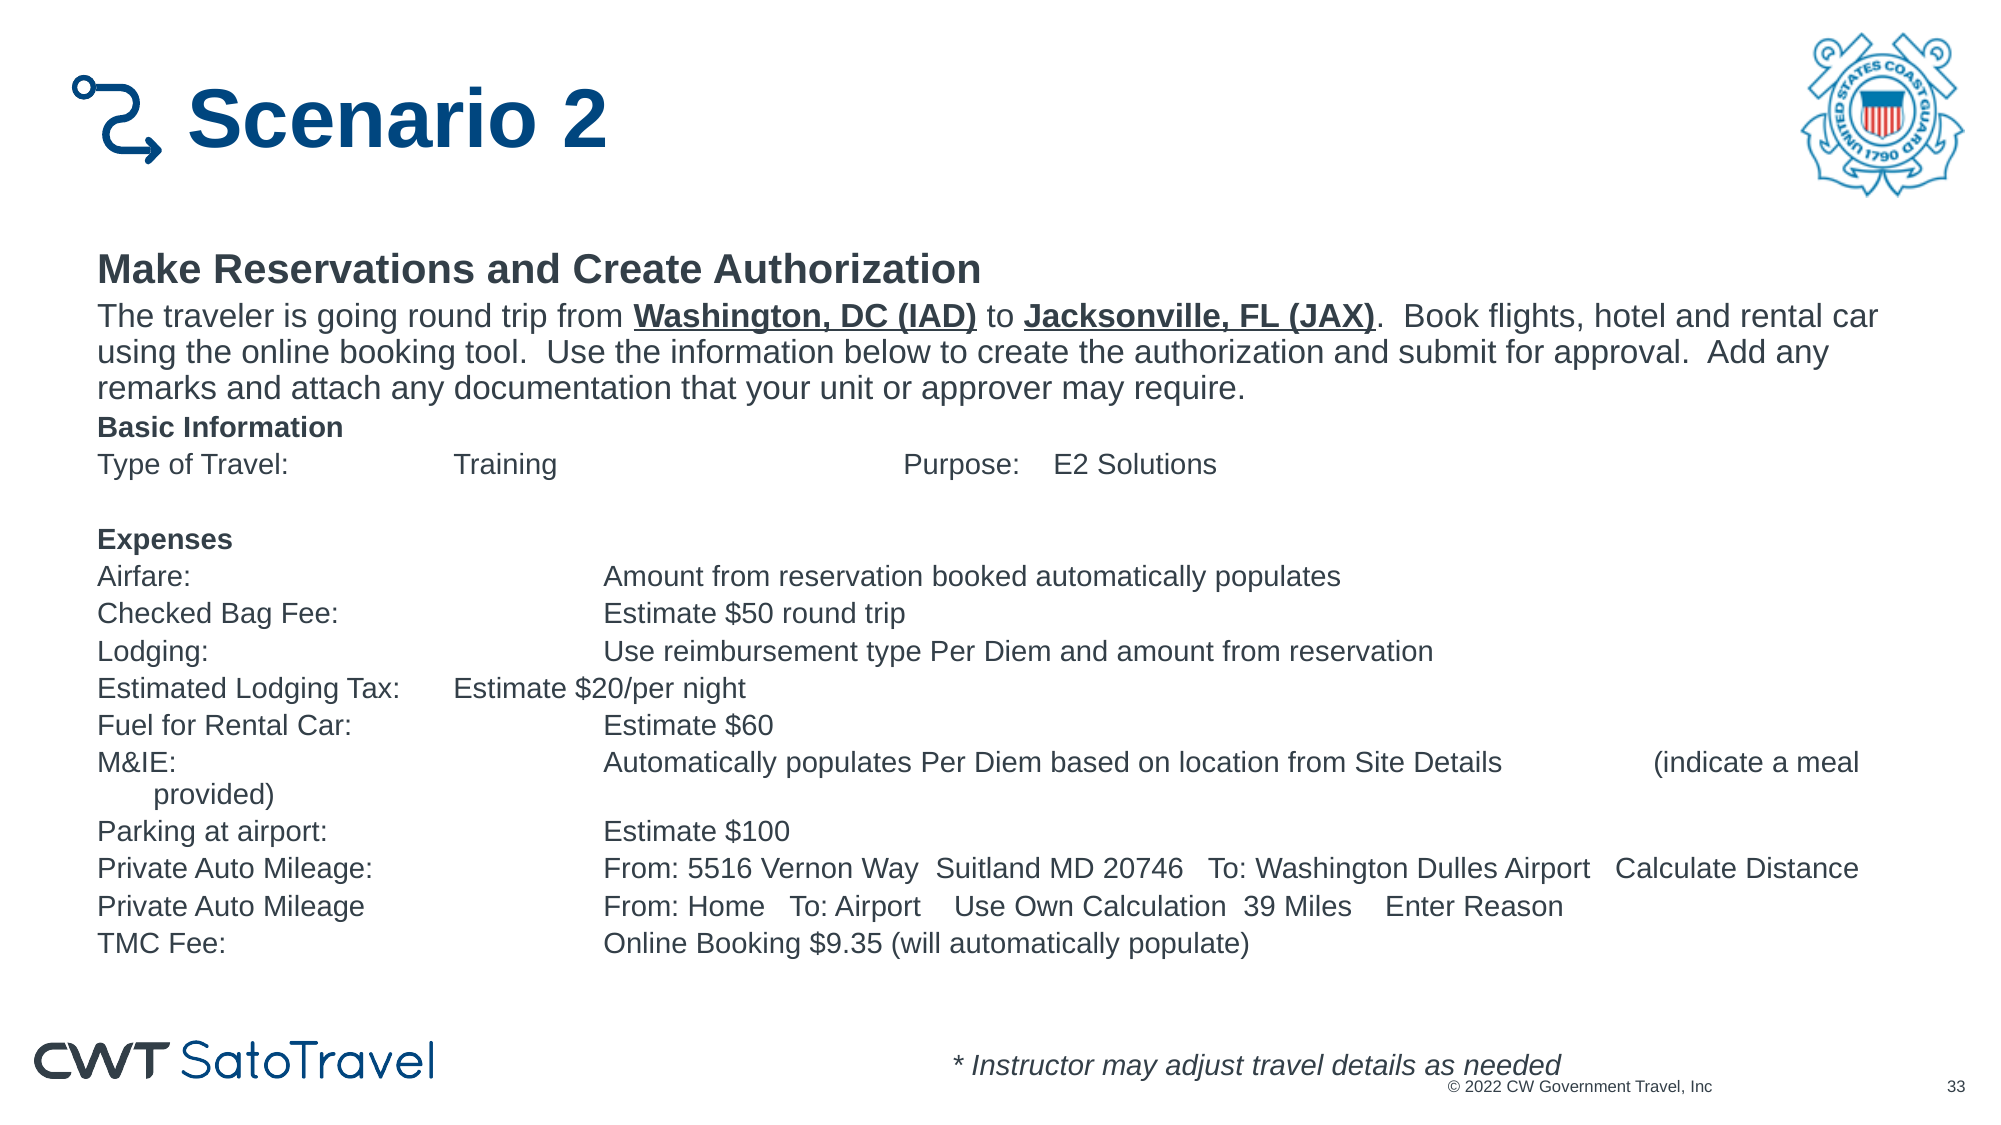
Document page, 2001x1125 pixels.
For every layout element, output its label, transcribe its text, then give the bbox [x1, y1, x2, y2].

text_box * Instructor may adjust travel details as needed [937, 1039, 1578, 1089]
picture [34, 1040, 433, 1079]
list Make Reservations and Create Authorization The traveler is going round trip from Washington, DC (IAD) to Jacksonville, FL (JAX). Book flights, hotel and rental car using the online booking tool. Use the information below to create the authorization and submit for approval. Add any remarks and attach any documentation that your unit or approver may require. Basic Information Type of Travel: Training Purpose: E2 Solutions Expenses Airfare: Amount from reservation booked automatically populates Checked Bag Fee: Estimate $50 round trip Lodging: Use reimbursement type Per Diem and amount from reservation Estimated Lodging Tax: Estimate $20/per night Fuel for Rental Car: Estimate $60 M&IE: Automatically populates Per Diem based on location from Site Details (indicate a meal provided) Parking at airport: Estimate $100 Private Auto Mileage: From: 5516 Vernon Way Suitland MD 20746 To: Washington Dulles Airport Calculate Distance Private Auto Mileage From: Home To: Airport Use Own Calculation 39 Miles Enter Reason TMC Fee: Online Booking $9.35 (will automatically populate) [82, 239, 1918, 1013]
picture [1800, 32, 1965, 198]
title Scenario 2 [187, 79, 1918, 218]
footer © 2022 CW Government Travel, Inc [1257, 1075, 1918, 1098]
slide_number 32 [1931, 1075, 1966, 1098]
